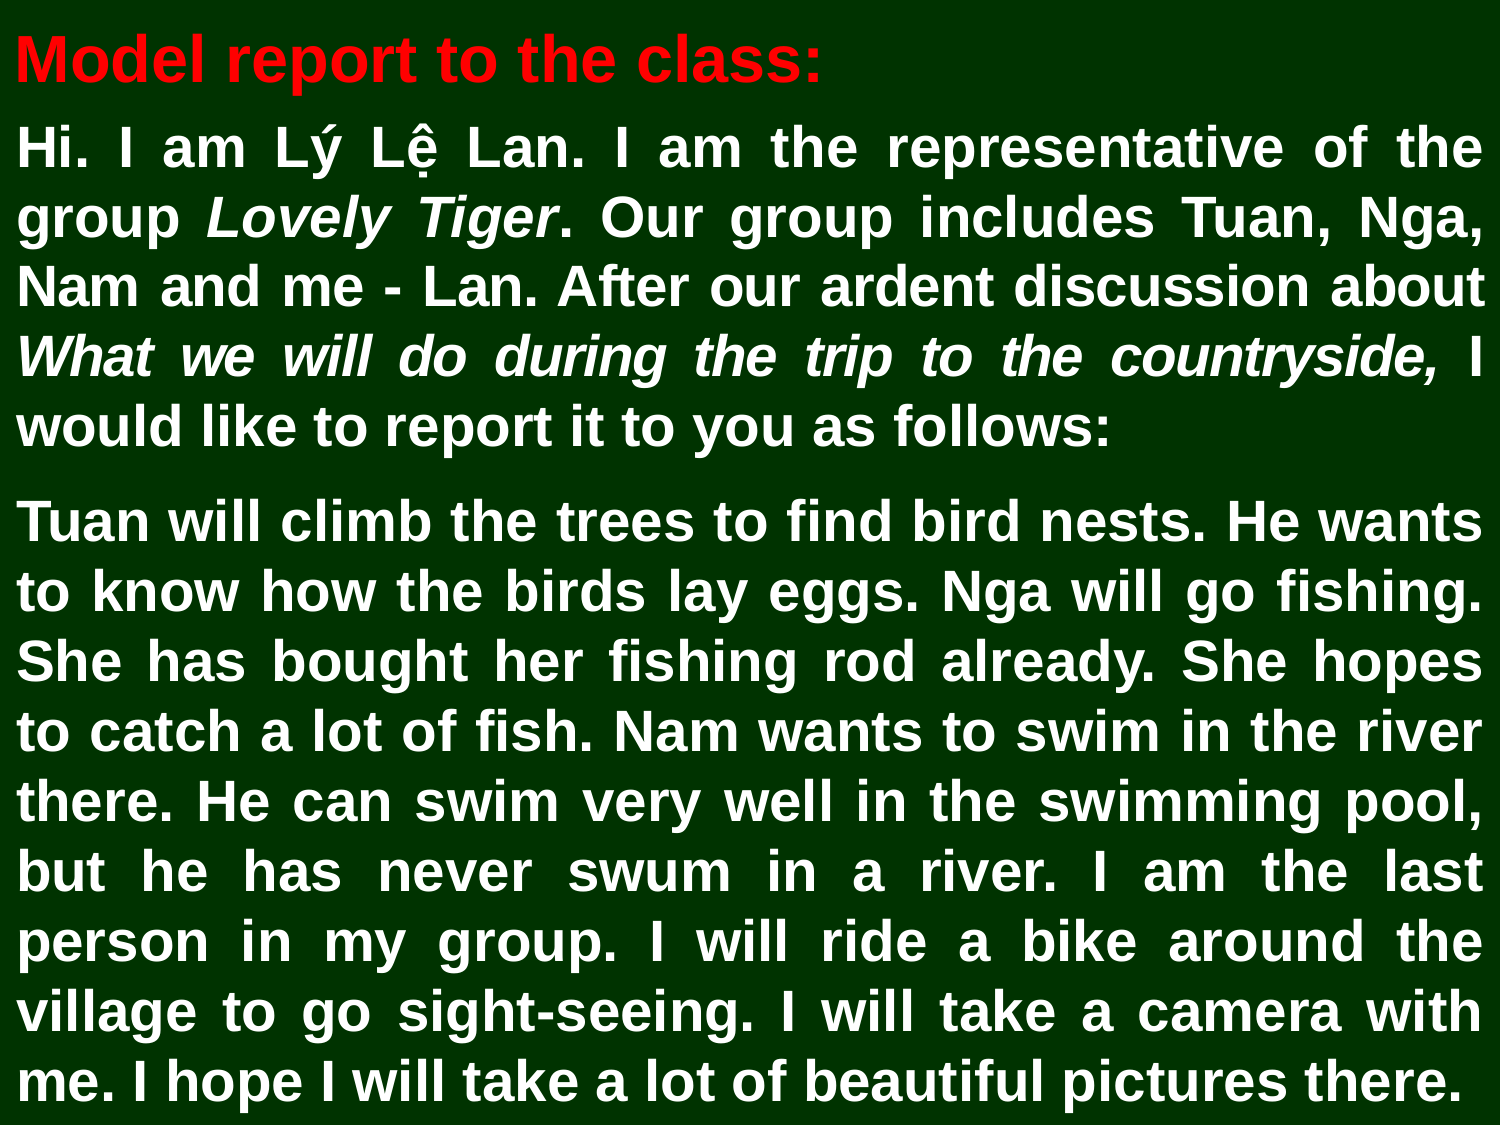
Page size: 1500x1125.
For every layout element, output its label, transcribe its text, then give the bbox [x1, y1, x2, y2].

text_box Hi. I am Lý Lệ Lan. I am the representative of the group Lovely Tiger. Our group includes Tuan, Nga, Nam and me - Lan. After our ardent discussion about What we will do during the trip to the countryside, I would like to report it to you as follows: Tuan will climb the trees to find bird nests. He wants to know how the birds lay eggs. Nga will go fishing. She has bought her fishing rod already. She hopes to catch a lot of fish. Nam wants to swim in the river there. He can swim very well in the swimming pool, but he has never swum in a river. I am the last person in my group. I will ride a bike around the village to go sight-seeing. I will take a camera with me. I hope I will take a lot of beautiful pictures there. [1, 101, 1500, 1121]
text_box Model report to the class: [0, 7, 868, 103]
